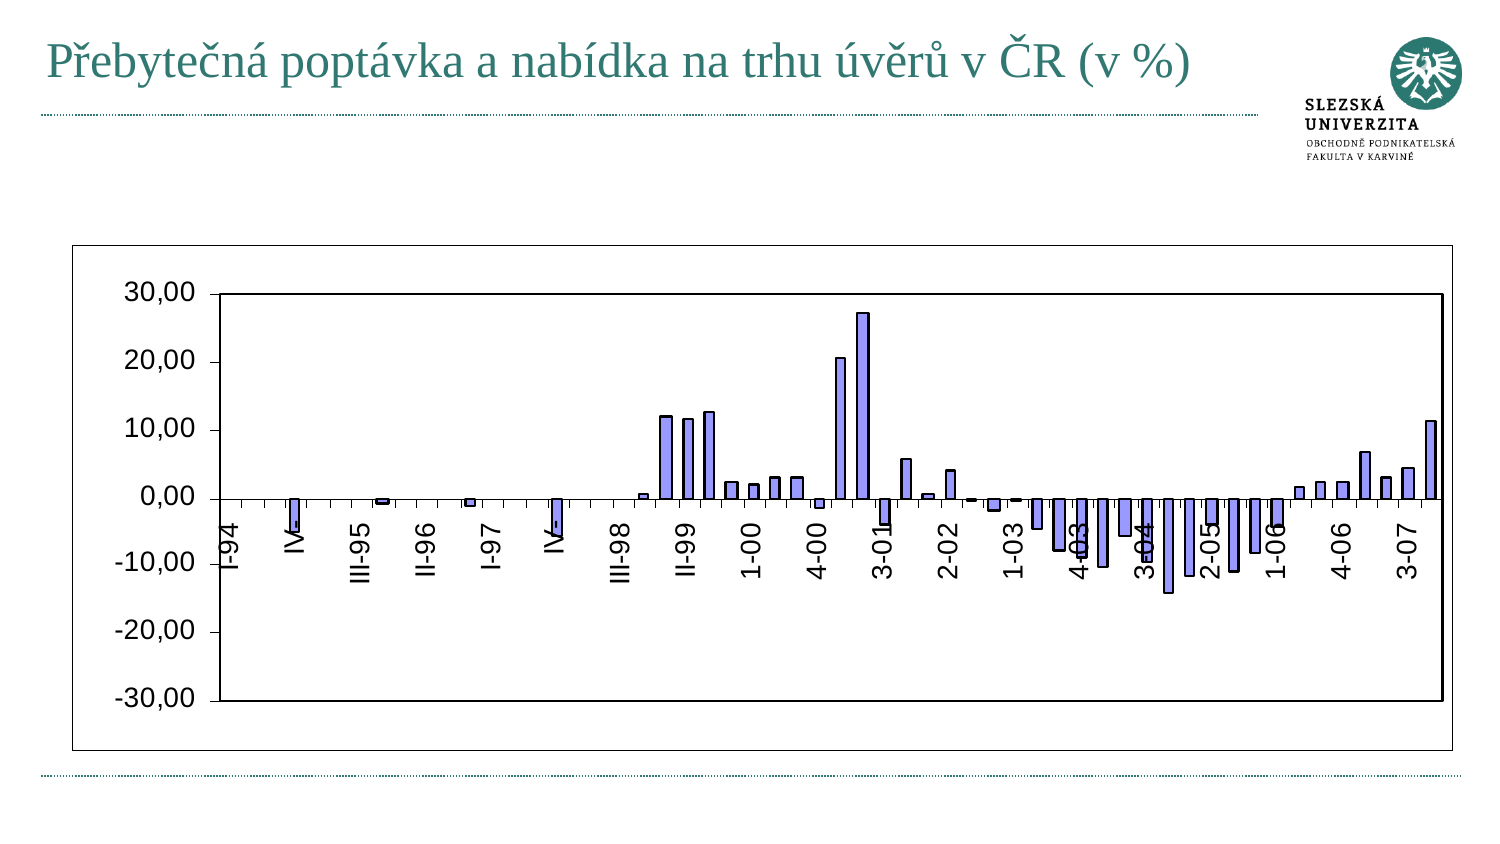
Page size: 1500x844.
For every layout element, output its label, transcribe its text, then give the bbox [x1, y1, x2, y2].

picture [1305, 37, 1462, 126]
picture [59, 232, 1469, 761]
title Přebytečná poptávka a nabídka na trhu úvěrů v ČR (v %) [31, 20, 1343, 112]
list [29, 126, 1471, 683]
